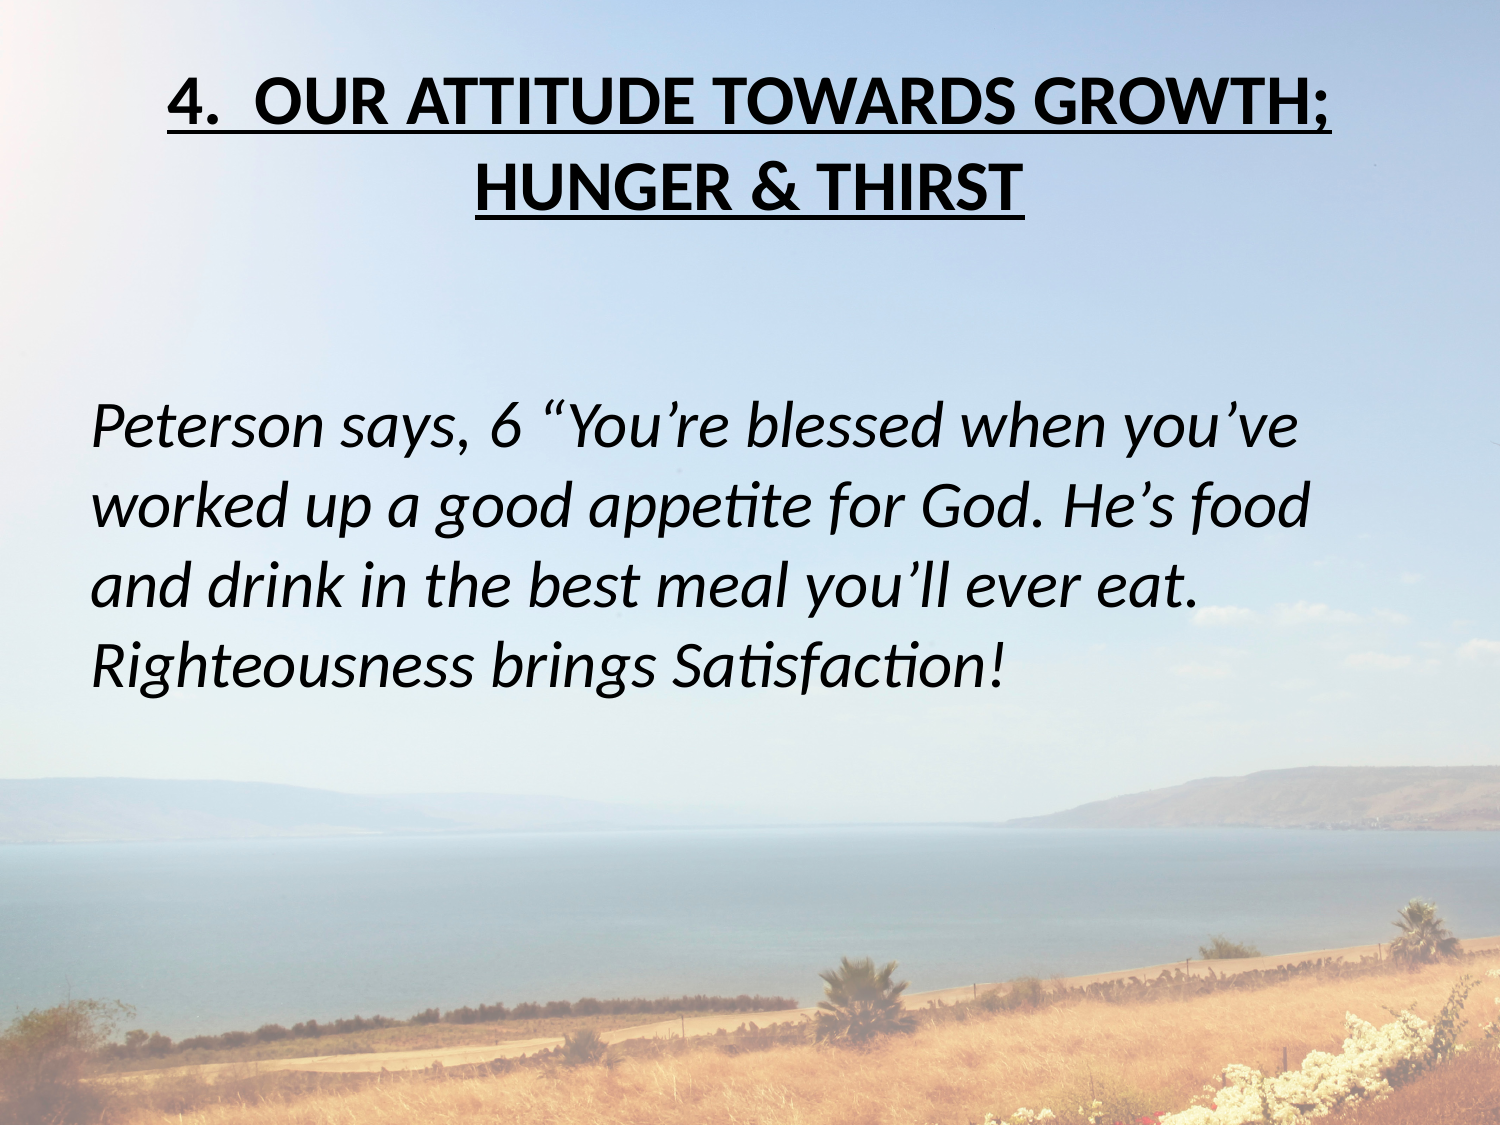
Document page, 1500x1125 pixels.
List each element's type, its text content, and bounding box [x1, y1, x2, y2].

title 4. OUR ATTITUDE TOWARDS GROWTH; HUNGER & THIRST [75, 45, 1425, 233]
picture [0, 0, 1500, 1125]
list Peterson says, 6 “You’re blessed when you’ve worked up a good appetite for God. He’s food and drink in the best meal you’ll ever eat. Righteousness brings Satisfaction! [75, 373, 1425, 1005]
